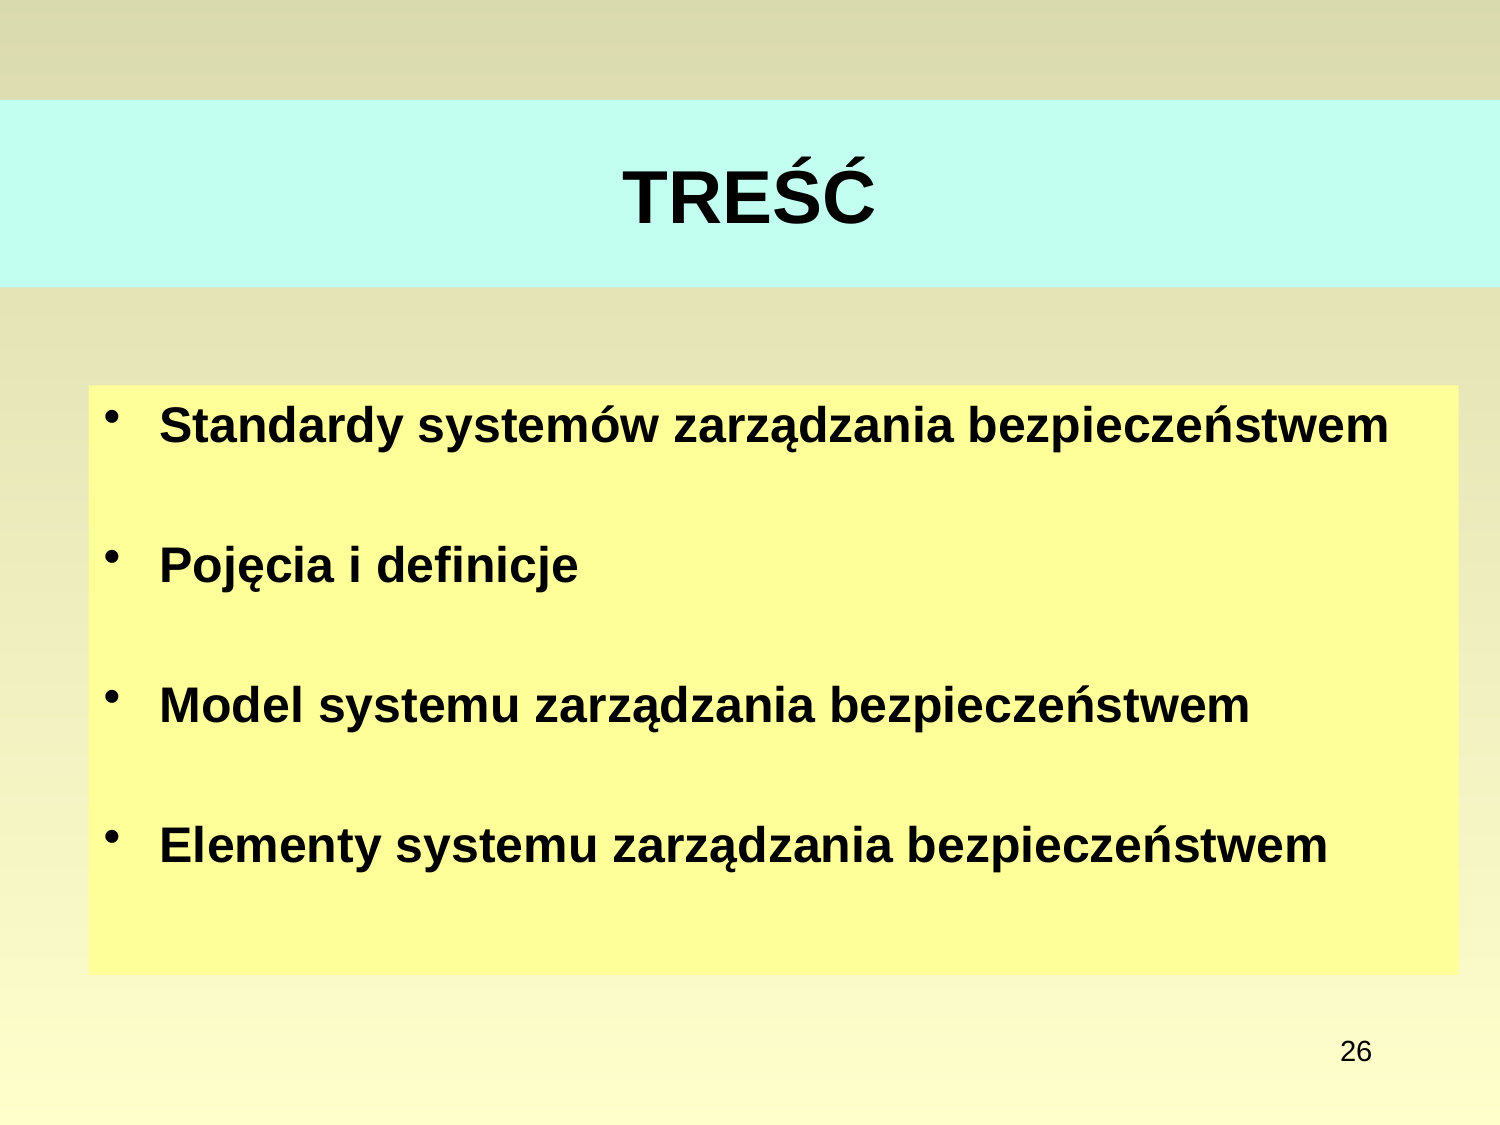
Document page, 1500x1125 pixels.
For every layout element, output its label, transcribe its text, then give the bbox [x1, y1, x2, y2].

list Standardy systemów zarządzania bezpieczeństwem Pojęcia i definicje Model systemu zarządzania bezpieczeństwem Elementy systemu zarządzania bezpieczeństwem [88, 385, 1459, 976]
slide_number 26 [1074, 1024, 1388, 1101]
title TREŚĆ [0, 99, 1500, 288]
